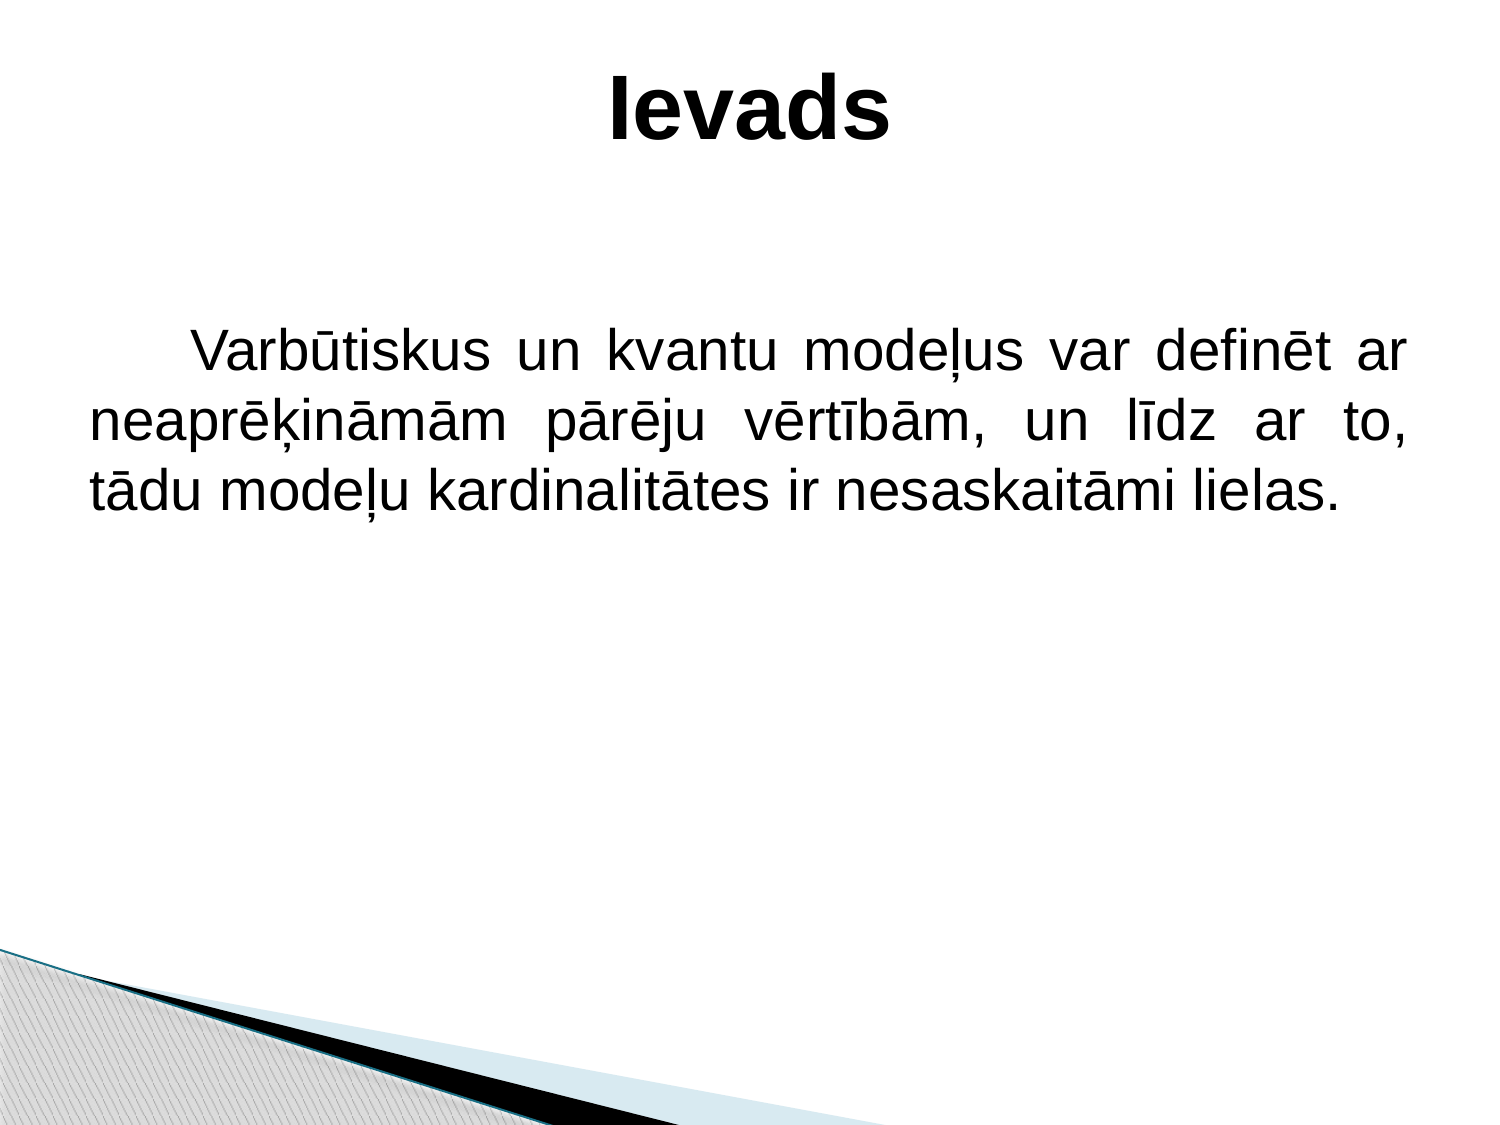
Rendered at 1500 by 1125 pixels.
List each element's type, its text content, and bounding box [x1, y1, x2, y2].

list Varbūtiskus un kvantu modeļus var definēt ar neaprēķināmām pārēju vērtībām, un līdz ar to, tādu modeļu kardinalitātes ir nesaskaitāmi lielas. [75, 304, 1425, 976]
title Ievads [75, 8, 1425, 197]
